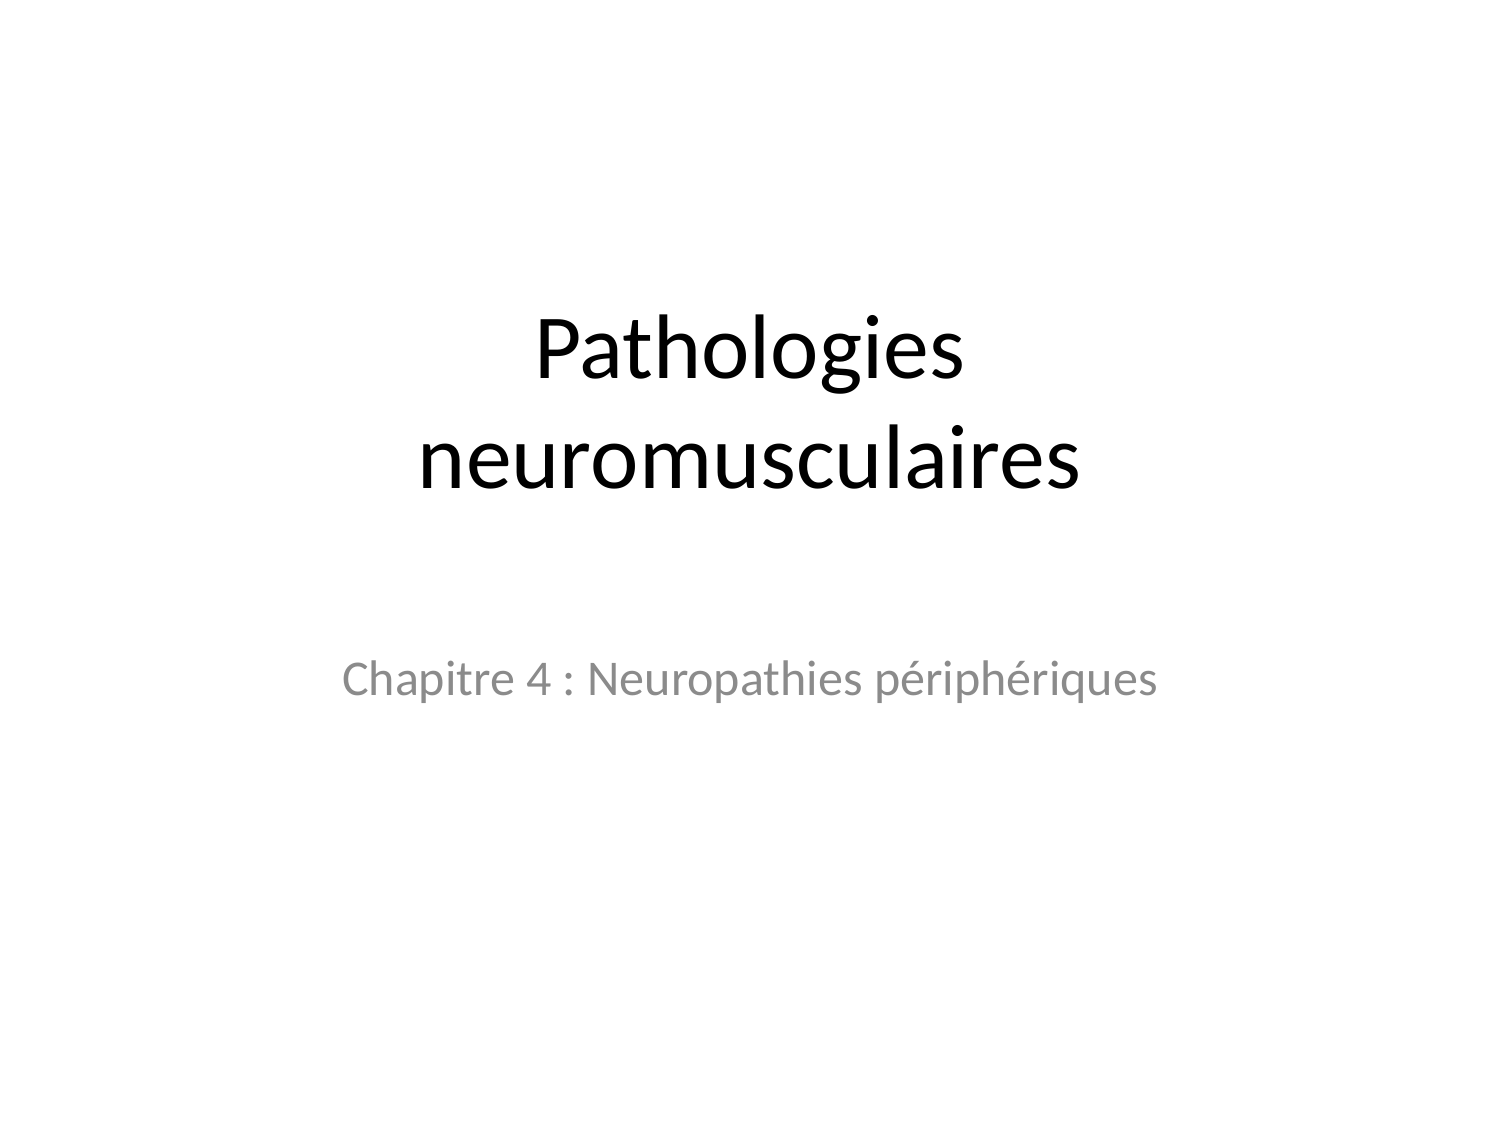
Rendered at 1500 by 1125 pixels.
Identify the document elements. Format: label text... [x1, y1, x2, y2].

title Pathologies neuromusculaires [112, 276, 1388, 518]
subtitle Chapitre 4 : Neuropathies périphériques [225, 637, 1275, 925]
